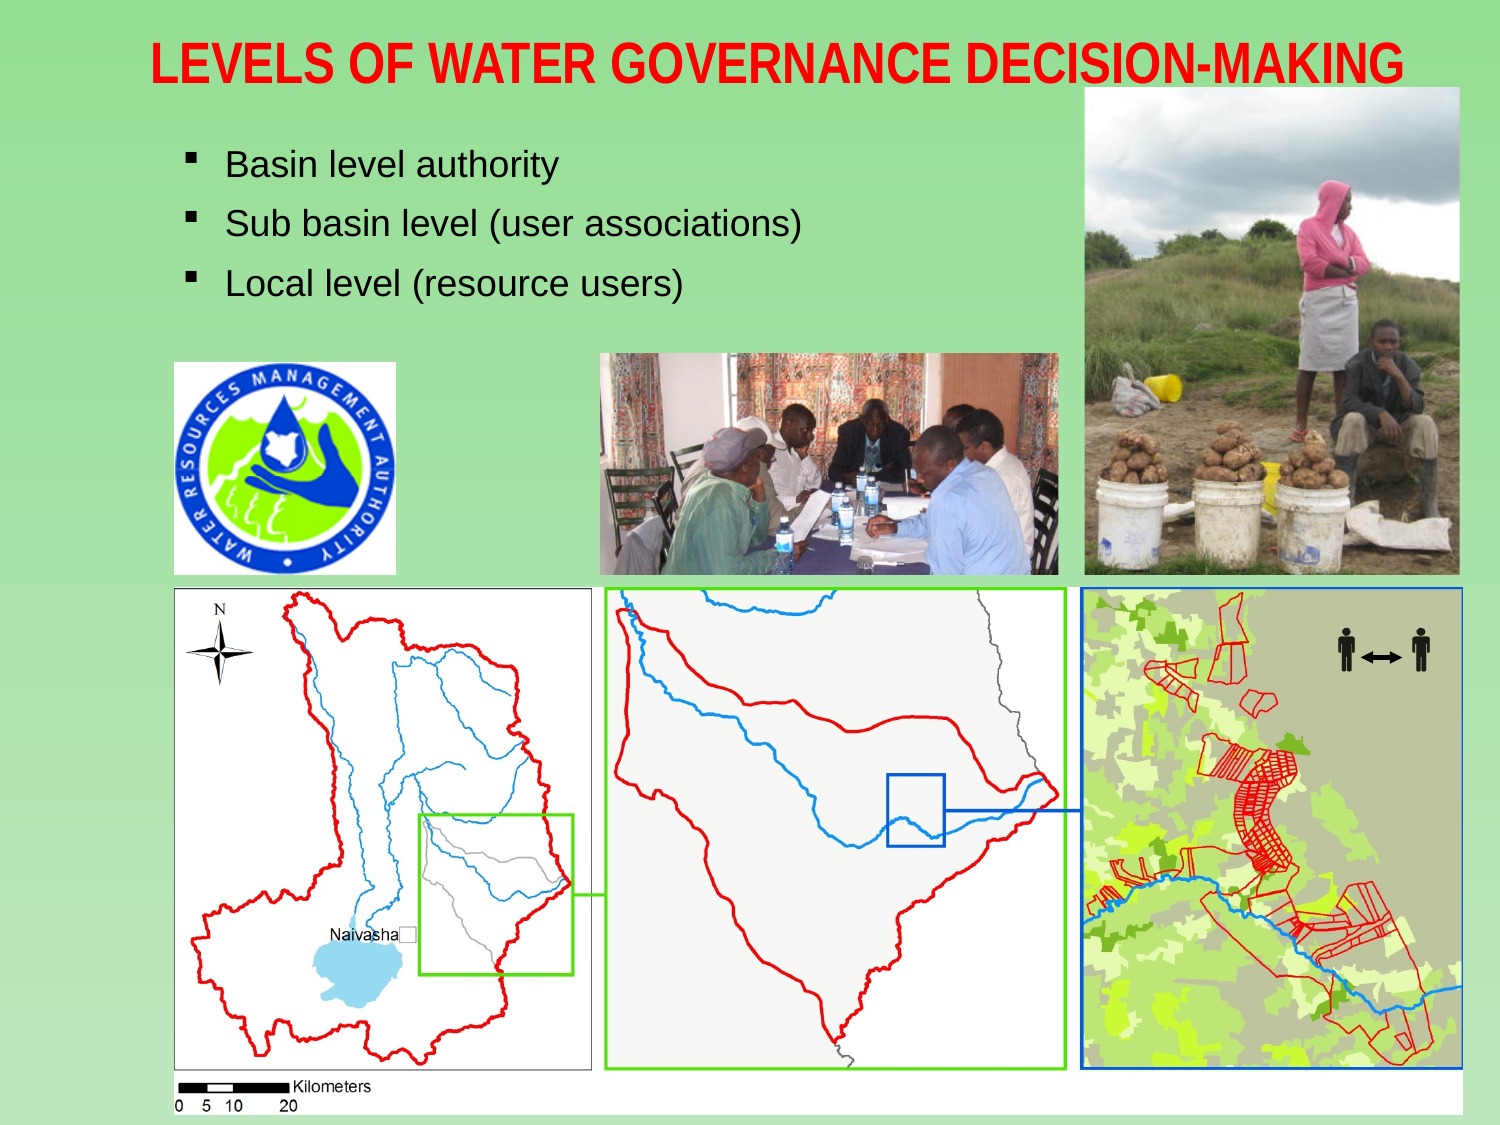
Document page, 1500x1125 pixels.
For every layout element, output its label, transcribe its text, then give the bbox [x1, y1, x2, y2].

picture [174, 587, 1463, 1115]
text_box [174, 87, 1460, 576]
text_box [1337, 624, 1431, 676]
title Levels of water governance decision-making [150, 0, 1426, 96]
